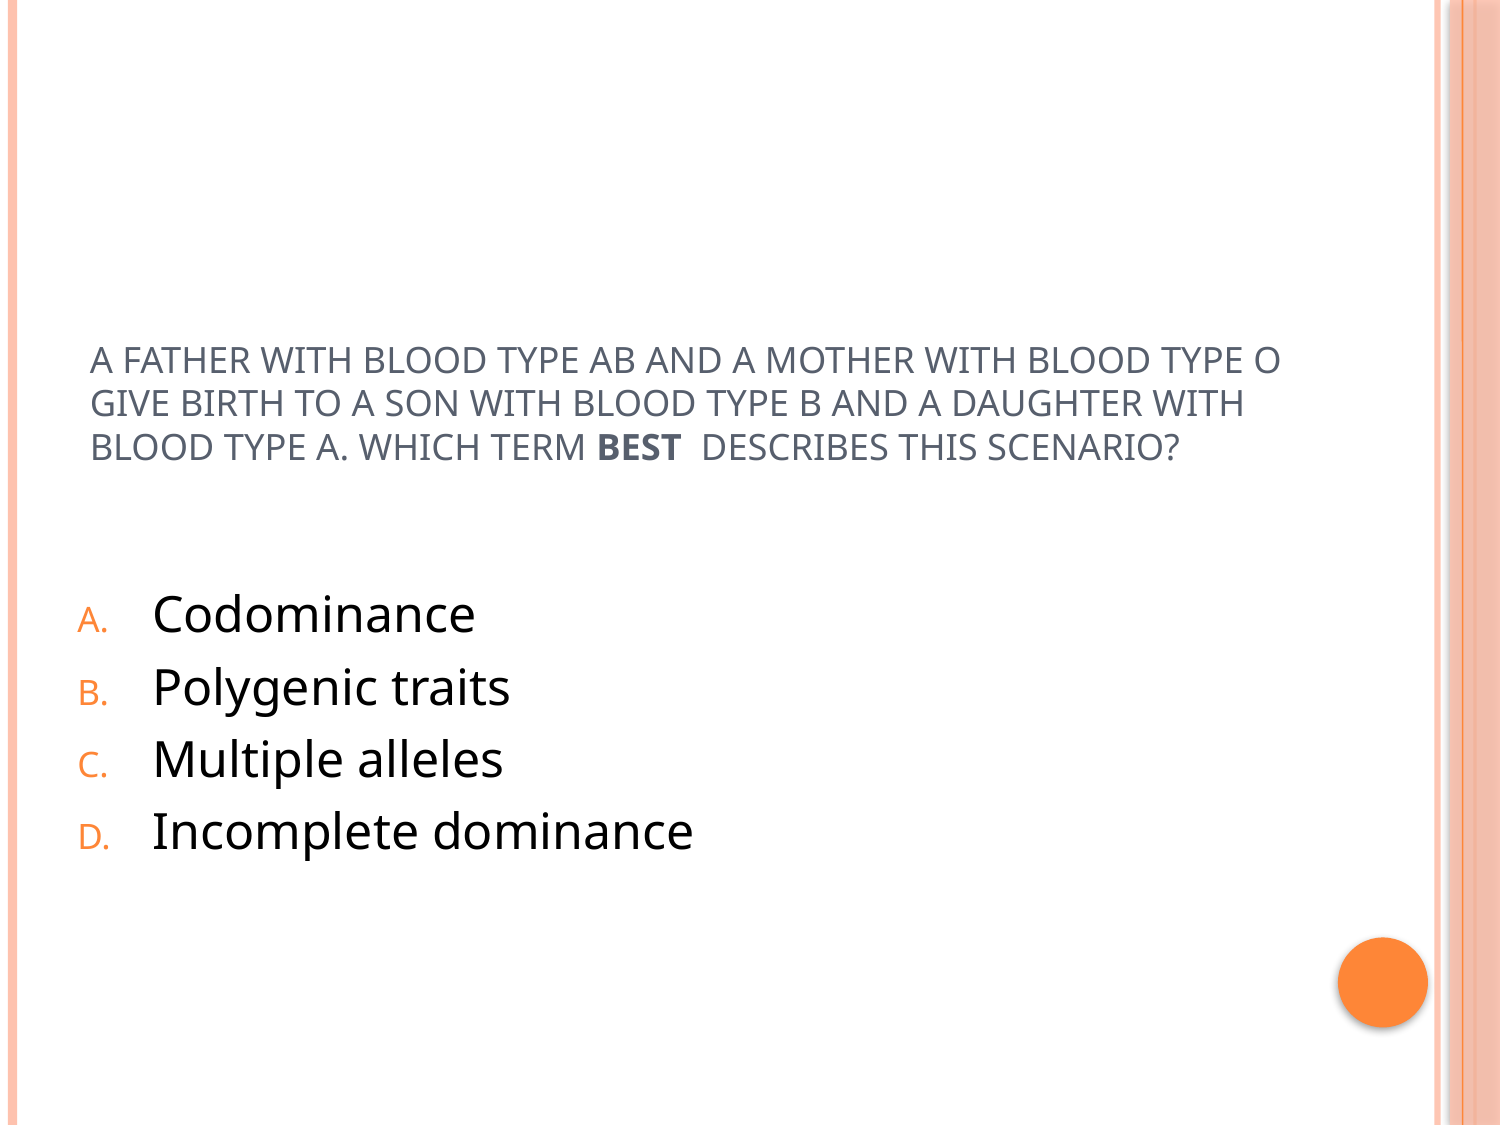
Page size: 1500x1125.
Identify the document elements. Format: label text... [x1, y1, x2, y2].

title A father with blood type AB and a mother with blood type O give birth to a son with blood type B and a daughter with blood type A. Which term best describes this scenario? [75, 287, 1300, 475]
list Codominance Polygenic traits Multiple alleles Incomplete dominance [62, 575, 1288, 1125]
